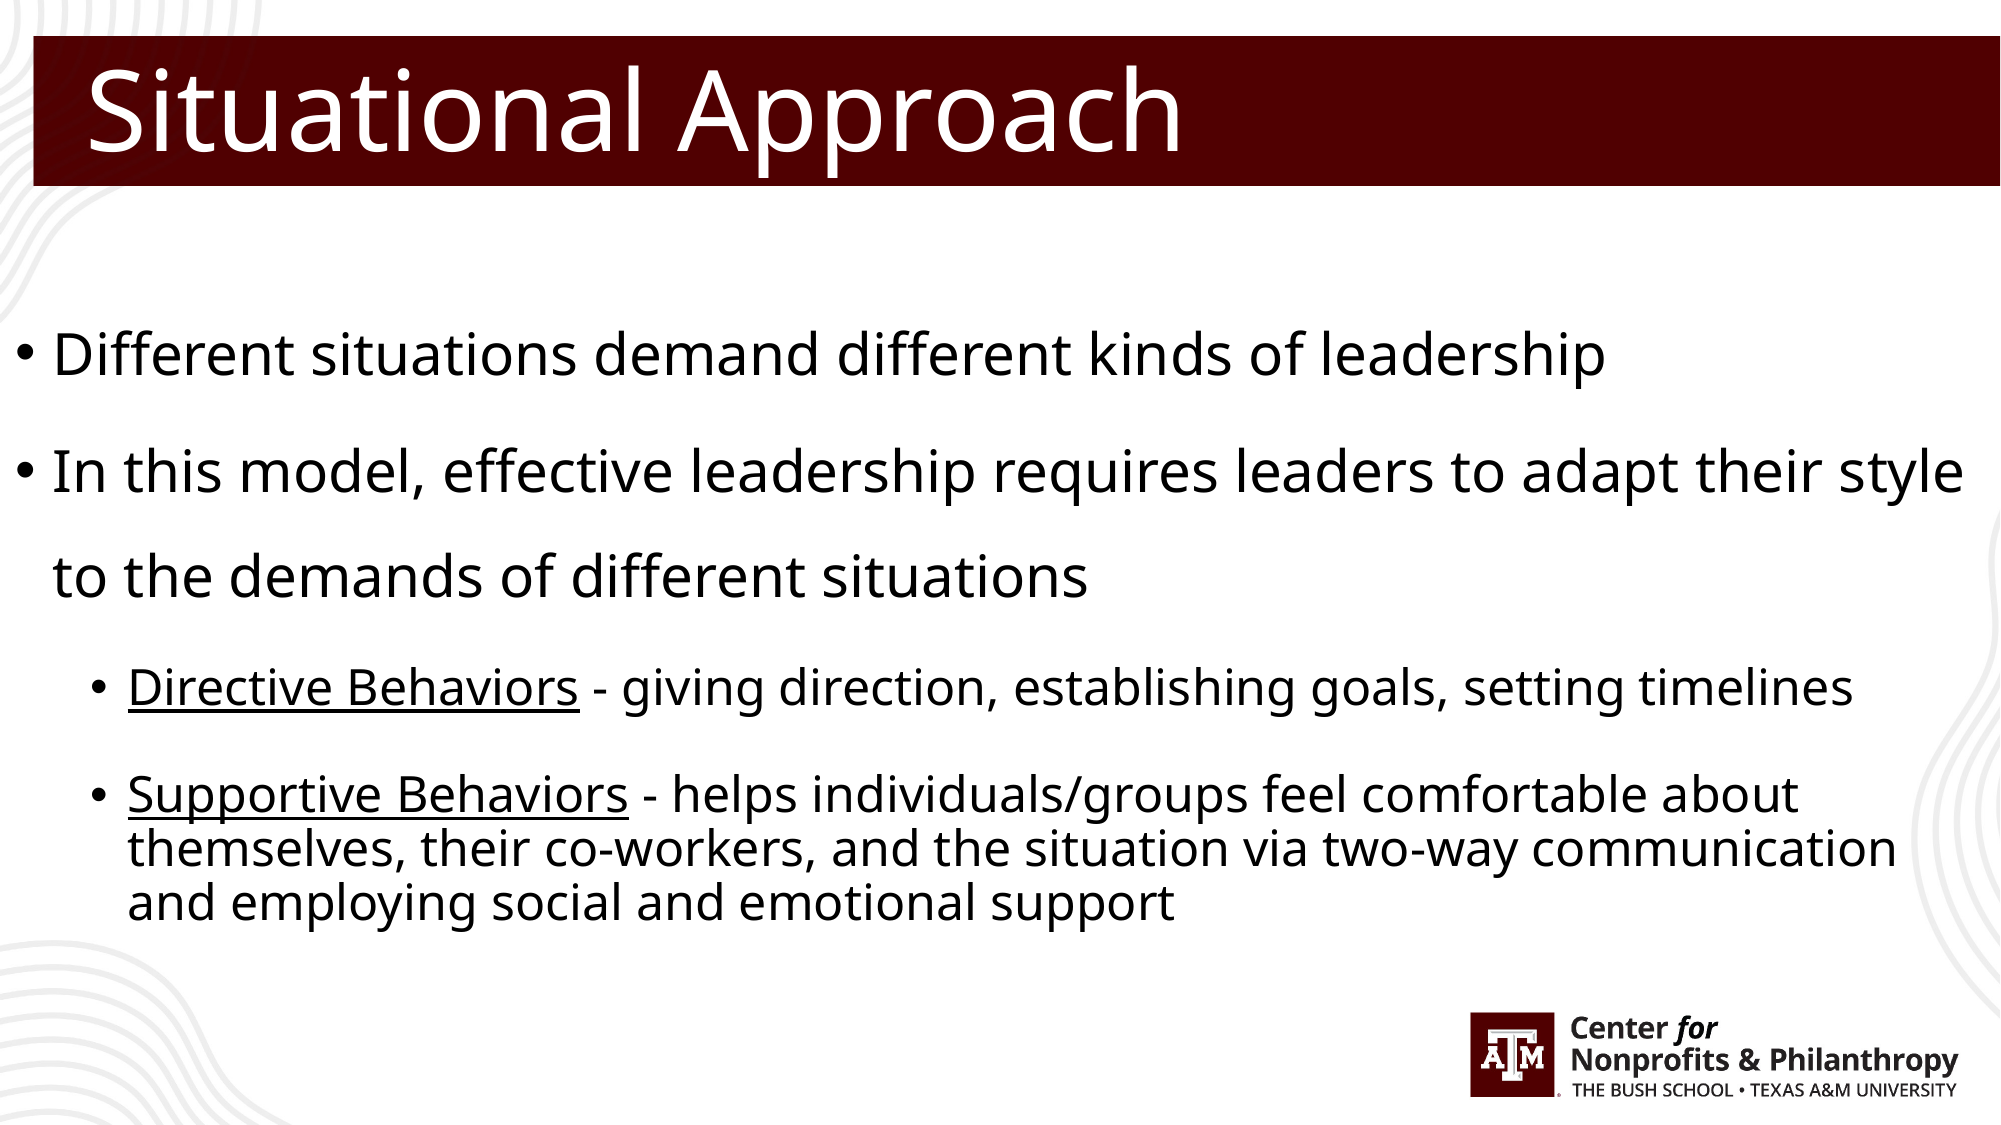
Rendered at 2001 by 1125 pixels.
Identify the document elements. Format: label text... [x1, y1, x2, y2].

list Different situations demand different kinds of leadership In this model, effective leadership requires leaders to adapt their style to the demands of different situations Directive Behaviors - giving direction, establishing goals, setting timelines Supportive Behaviors - helps individuals/groups feel comfortable about themselves, their co-workers, and the situation via two-way communication and employing social and emotional support [0, 251, 2000, 871]
title Situational Approach [70, 30, 1796, 200]
picture [0, 0, 2001, 1125]
